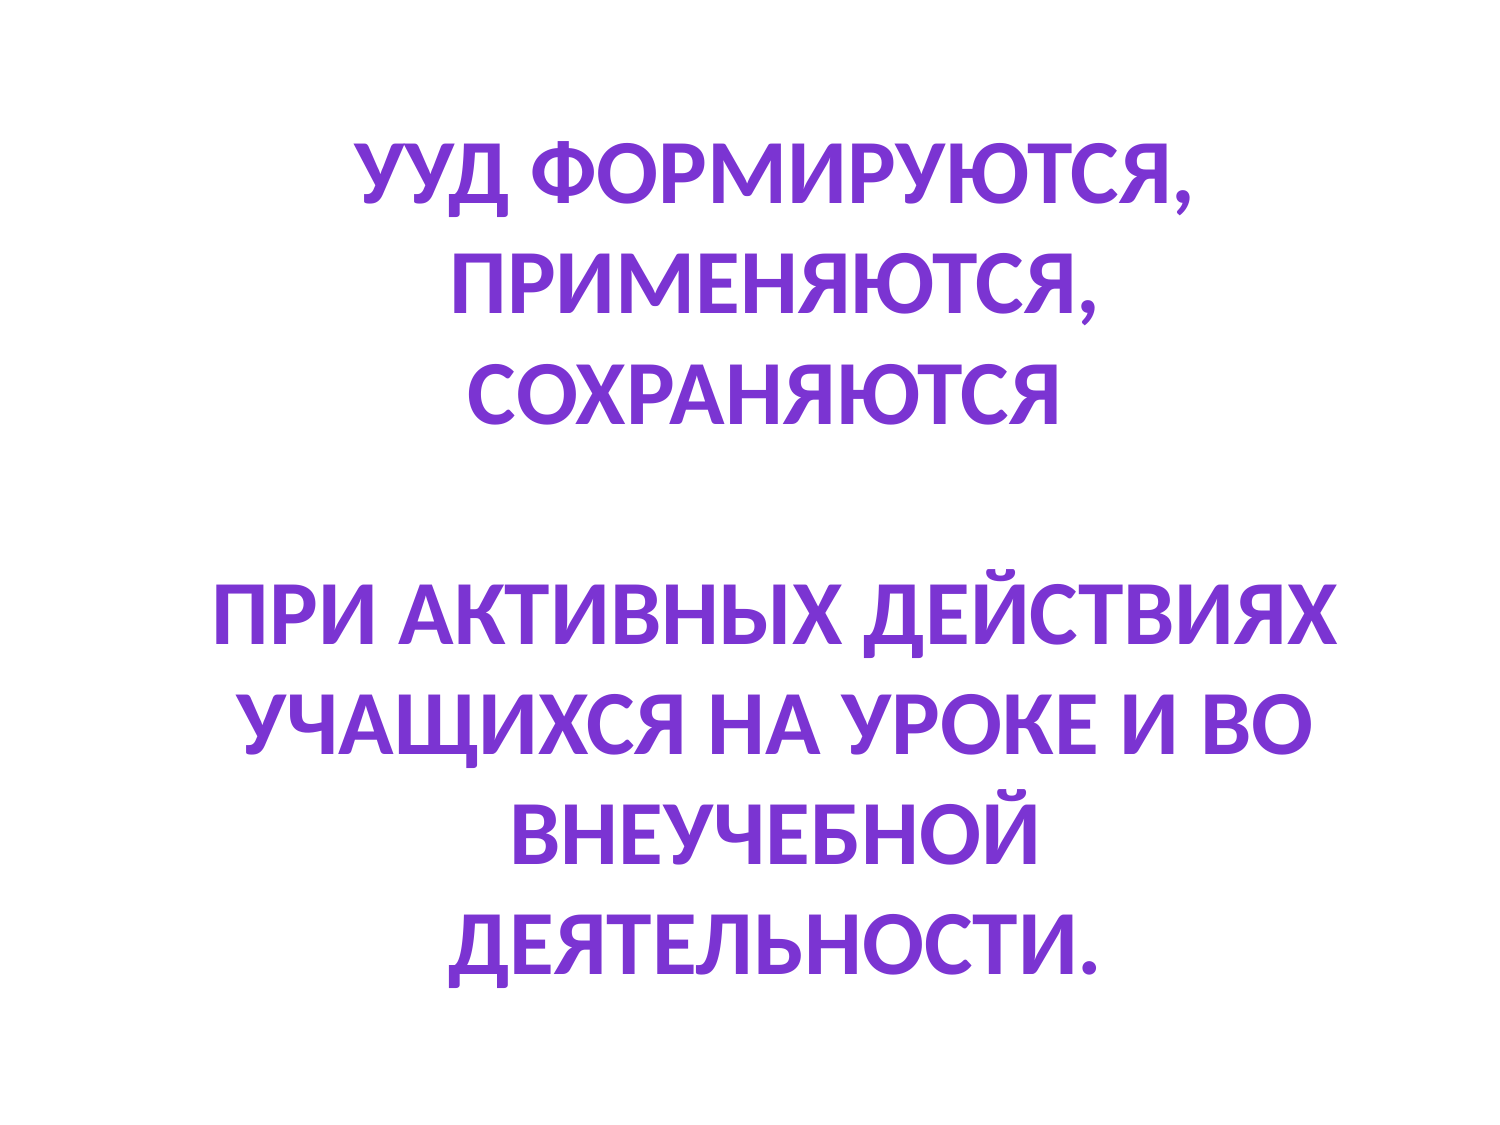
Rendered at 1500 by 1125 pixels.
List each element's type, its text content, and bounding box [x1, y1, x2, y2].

title УУД формируются, применяются, сохраняются при активных действиях учащихся на уроке и во внеучебной деятельности. [159, 54, 1392, 1051]
